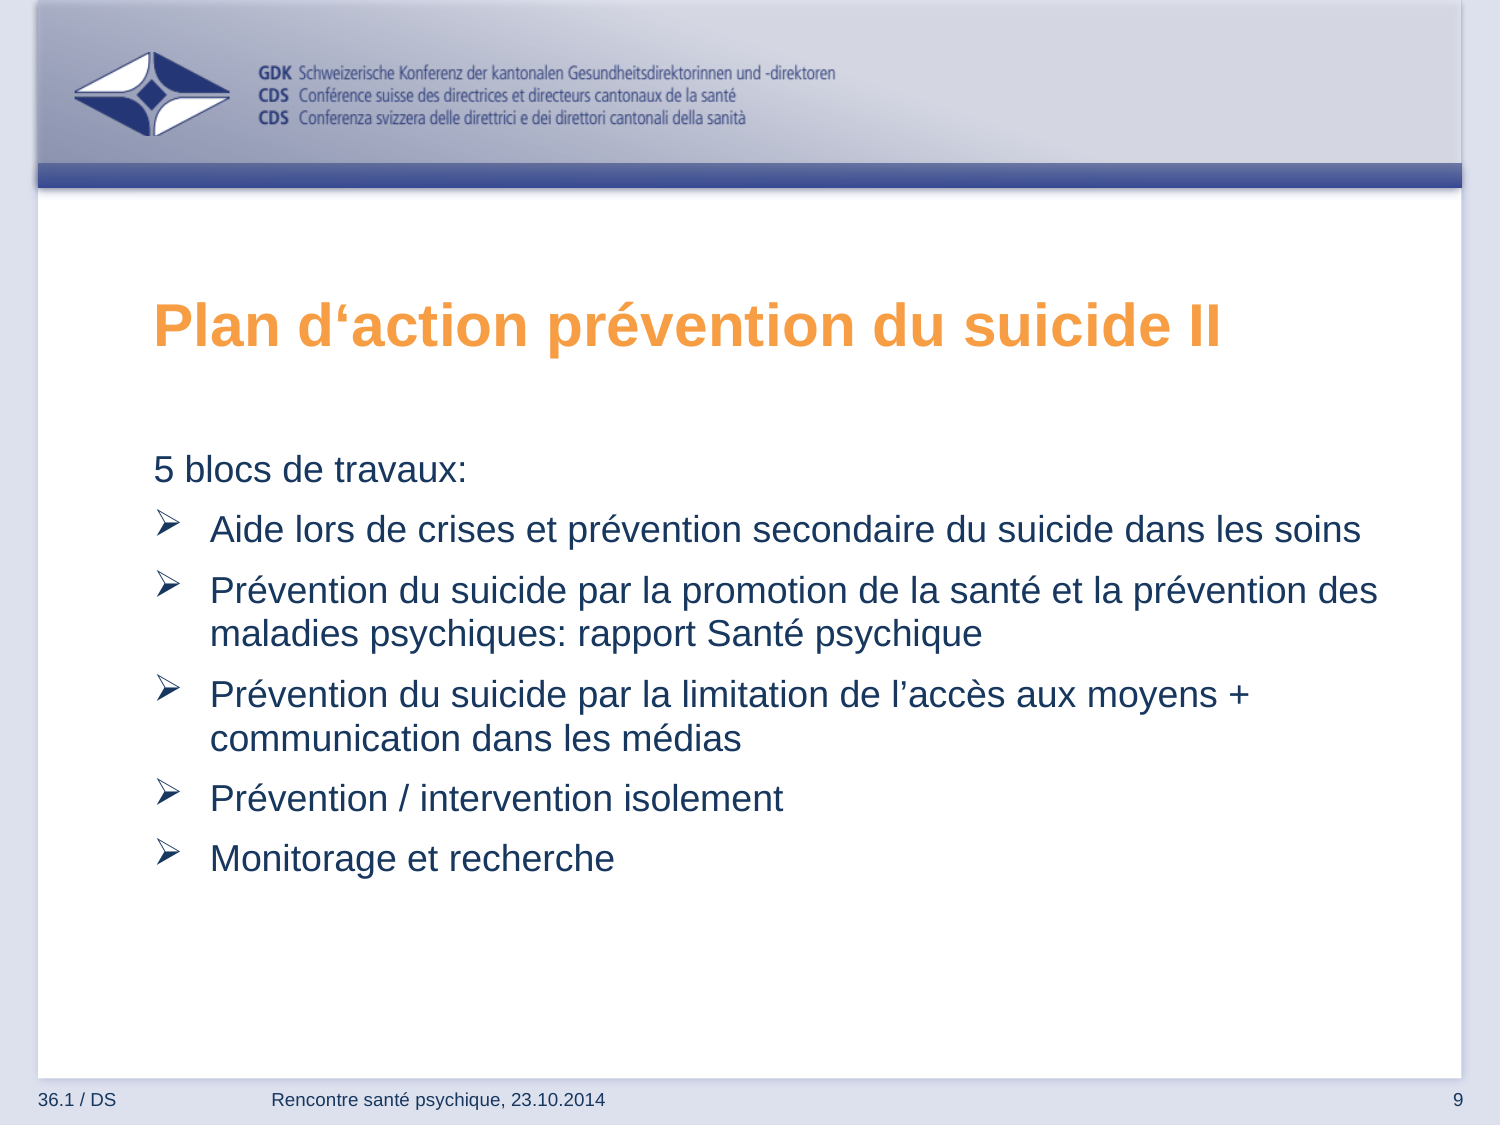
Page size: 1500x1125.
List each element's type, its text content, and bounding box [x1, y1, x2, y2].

slide_number 9 [1354, 1068, 1479, 1125]
footer Rencontre santé psychique, 23.10.2014 [256, 1068, 1354, 1125]
title Plan d‘action prévention du suicide II [138, 258, 1424, 387]
slide_number 36.1 / DS [22, 1068, 256, 1125]
list 5 blocs de travaux: Aide lors de crises et prévention secondaire du suicide dans les soins Prévention du suicide par la promotion de la santé et la prévention des maladies psychiques: rapport Santé psychique Prévention du suicide par la limitation de l’accès aux moyens + communication dans les médias Prévention / intervention isolement Monitorage et recherche [138, 438, 1424, 1001]
